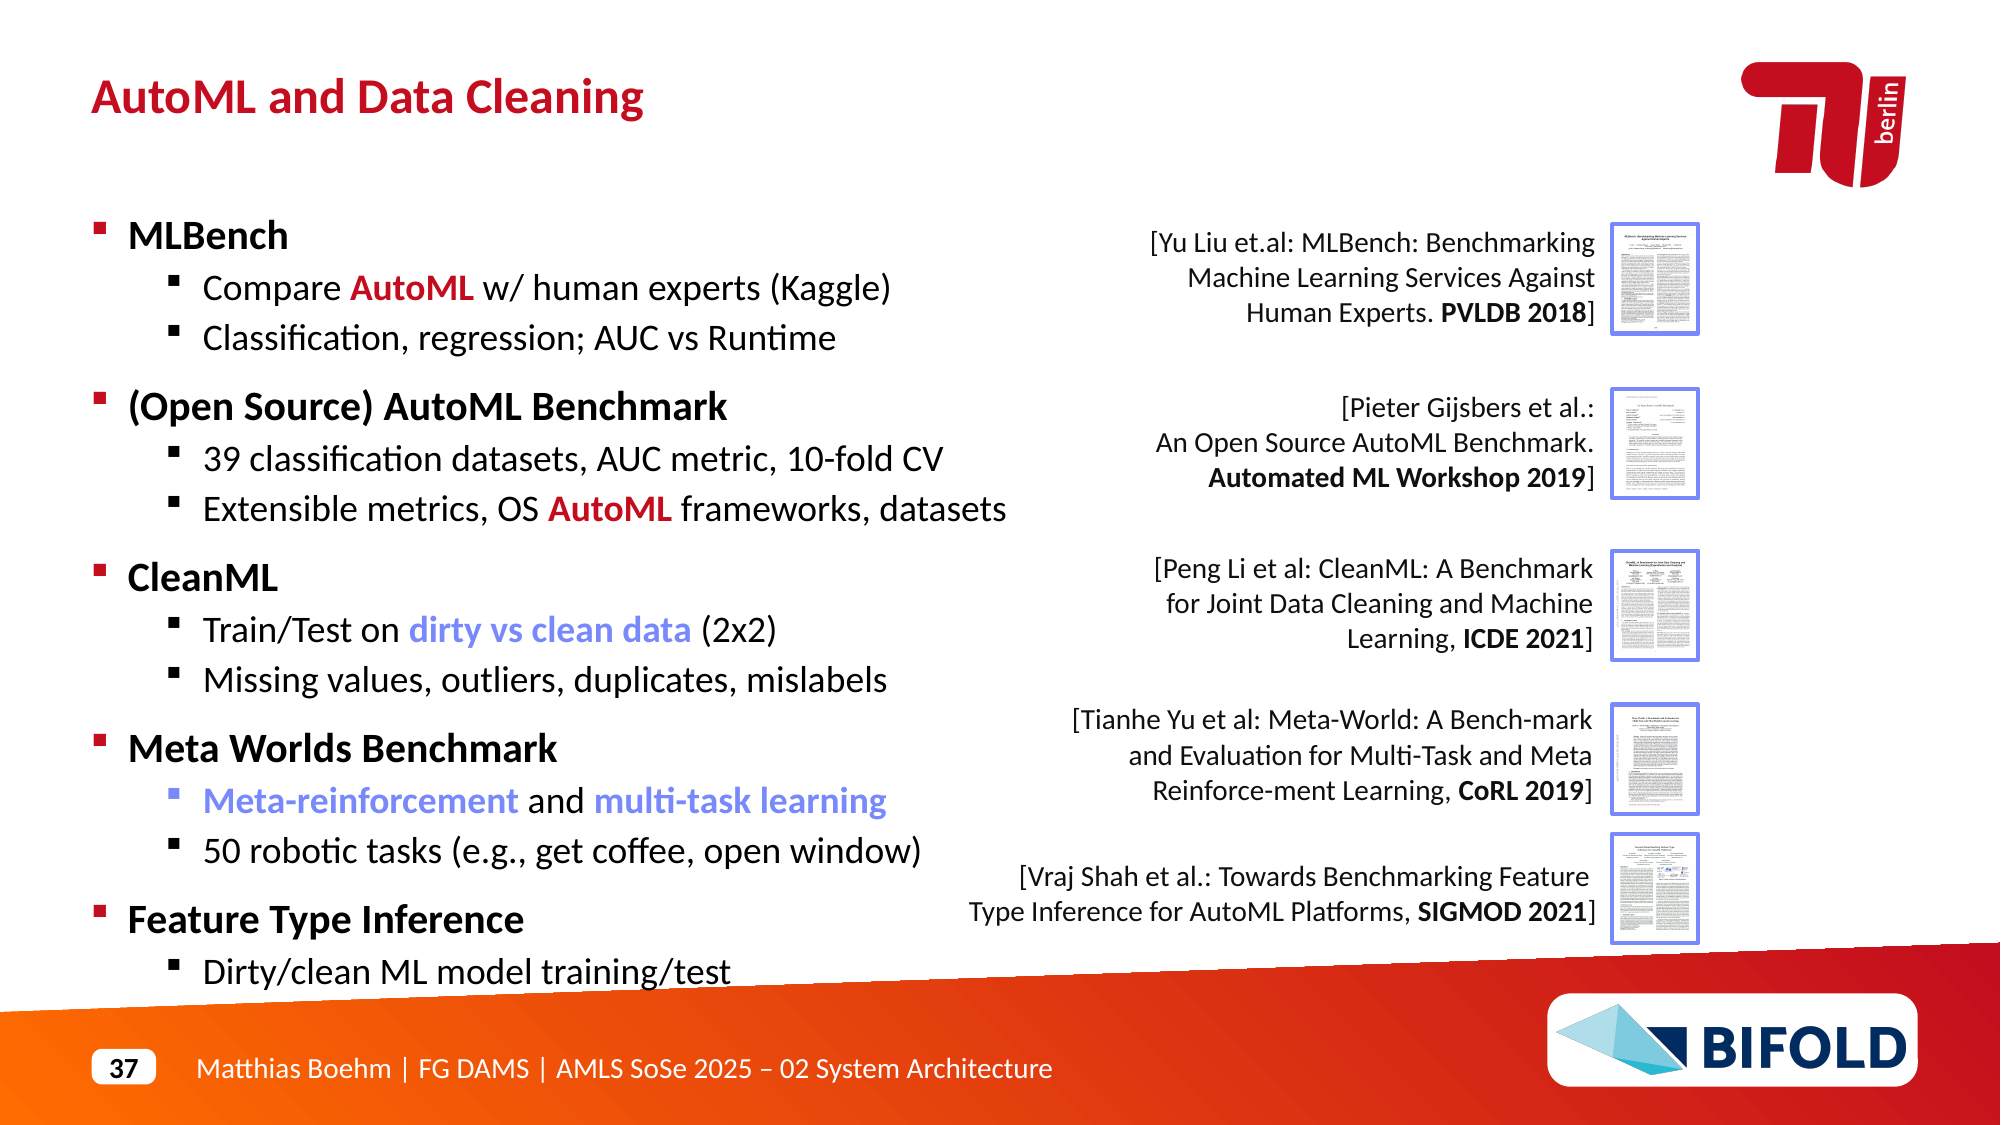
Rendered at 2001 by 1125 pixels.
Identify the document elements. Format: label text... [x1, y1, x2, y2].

text_box [Peng Li et al: CleanML: A Benchmark for Joint Data Cleaning and Machine Learning, ICDE 2021] [1114, 542, 1594, 662]
text_box [Yu Liu et.al: MLBench: Benchmarking Machine Learning Services Against Human Experts. PVLDB 2018] [1116, 216, 1596, 336]
list AutoML and Data Cleaning [91, 65, 1455, 183]
picture [1556, 1004, 1906, 1075]
list MLBench Compare AutoML w/ human experts (Kaggle) Classification, regression; AUC vs Runtime (Open Source) AutoML Benchmark 39 classification datasets, AUC metric, 10-fold CV Extensible metrics, OS AutoML frameworks, datasets CleanML Train/Test on dirty vs clean data (2x2) Missing values, outliers, duplicates, mislabels Meta Worlds Benchmark Meta-reinforcement and multi-task learning 50 robotic tasks (e.g., get coffee, open window) Feature Type Inference Dirty/clean ML model training/test [90, 208, 1908, 948]
picture [1613, 835, 1696, 941]
text_box [Pieter Gijsbers et al.: An Open Source AutoML Benchmark. Automated ML Workshop 2019] [1116, 381, 1596, 501]
picture [1614, 706, 1697, 812]
text_box [Tianhe Yu et al: Meta-World: A Bench-mark and Evaluation for Multi-Task and Meta Reinforce-ment Learning, CoRL 2019] [1051, 693, 1593, 814]
picture [1614, 391, 1696, 497]
picture [1614, 226, 1697, 332]
text_box [Vraj Shah et al.: Towards Benchmarking Feature Type Inference for AutoML Platforms, SIGMOD 2021] [957, 849, 1597, 935]
picture [1614, 552, 1697, 658]
picture [1741, 62, 1906, 188]
